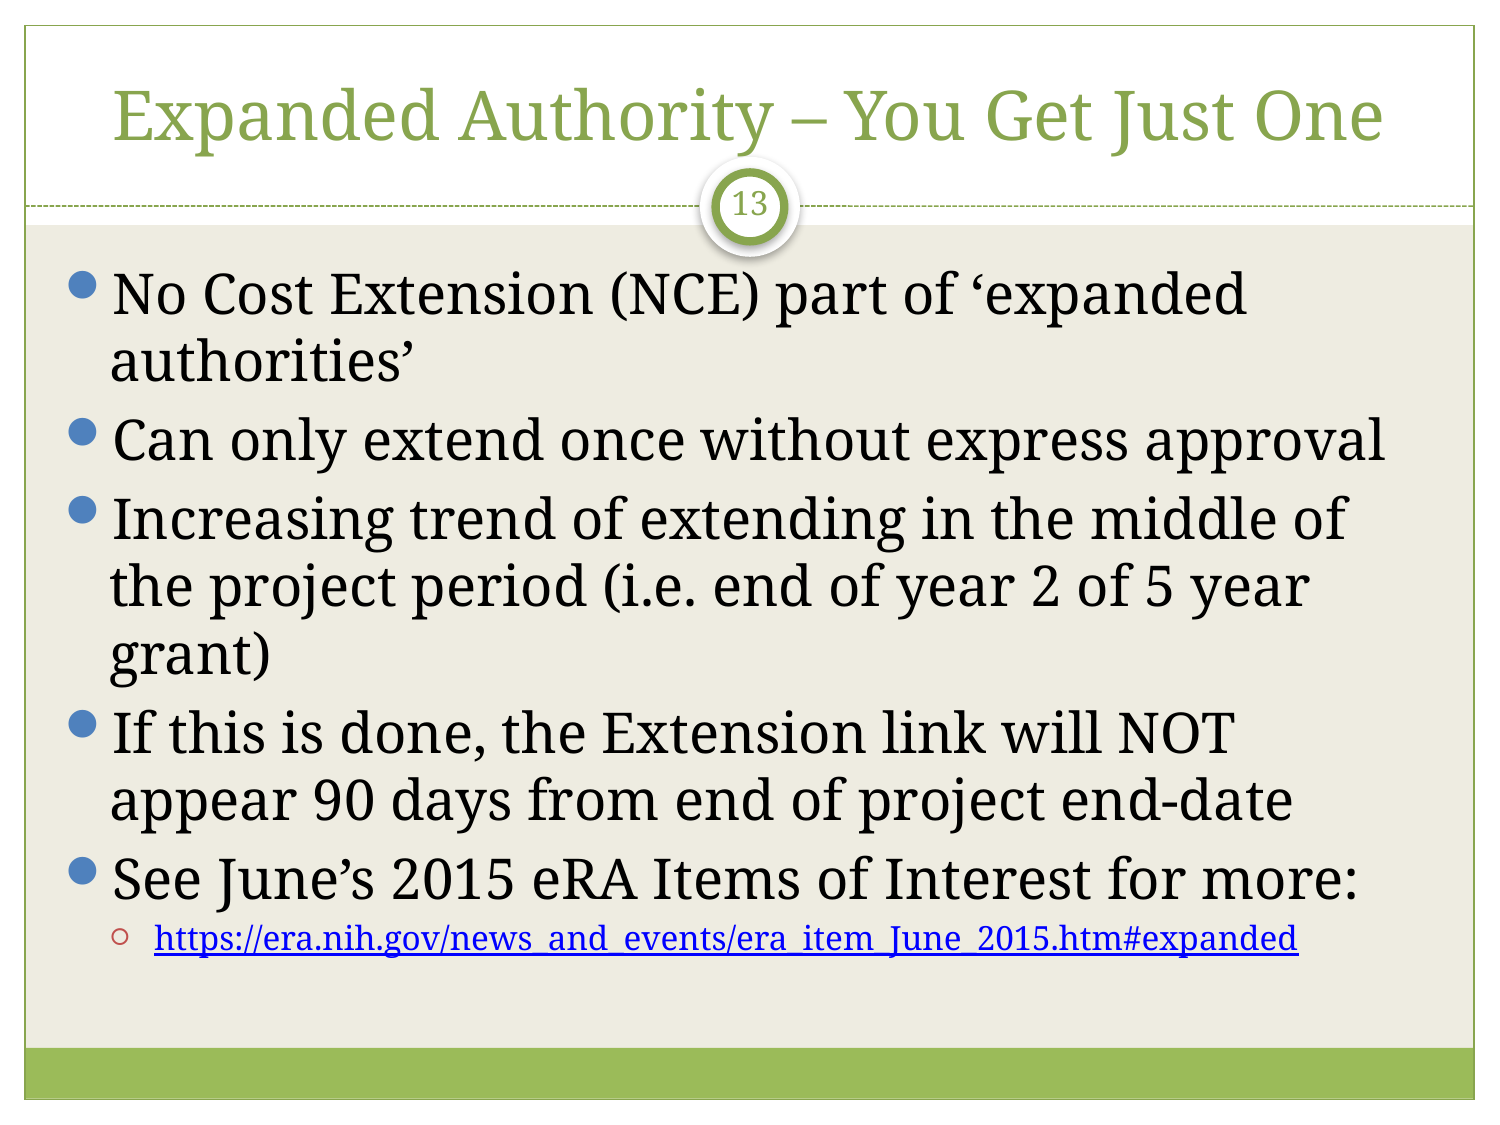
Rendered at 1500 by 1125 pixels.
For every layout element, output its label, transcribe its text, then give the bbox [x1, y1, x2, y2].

title Expanded Authority – You Get Just One [49, 37, 1450, 162]
slide_number 13 [712, 168, 788, 241]
list No Cost Extension (NCE) part of ‘expanded authorities’ Can only extend once without express approval Increasing trend of extending in the middle of the project period (i.e. end of year 2 of 5 year grant) If this is done, the Extension link will NOT appear 90 days from end of project end-date See June’s 2015 eRA Items of Interest for more: https://era.nih.gov/news_and_events/era_item_June_2015.htm#expanded [49, 250, 1445, 1001]
